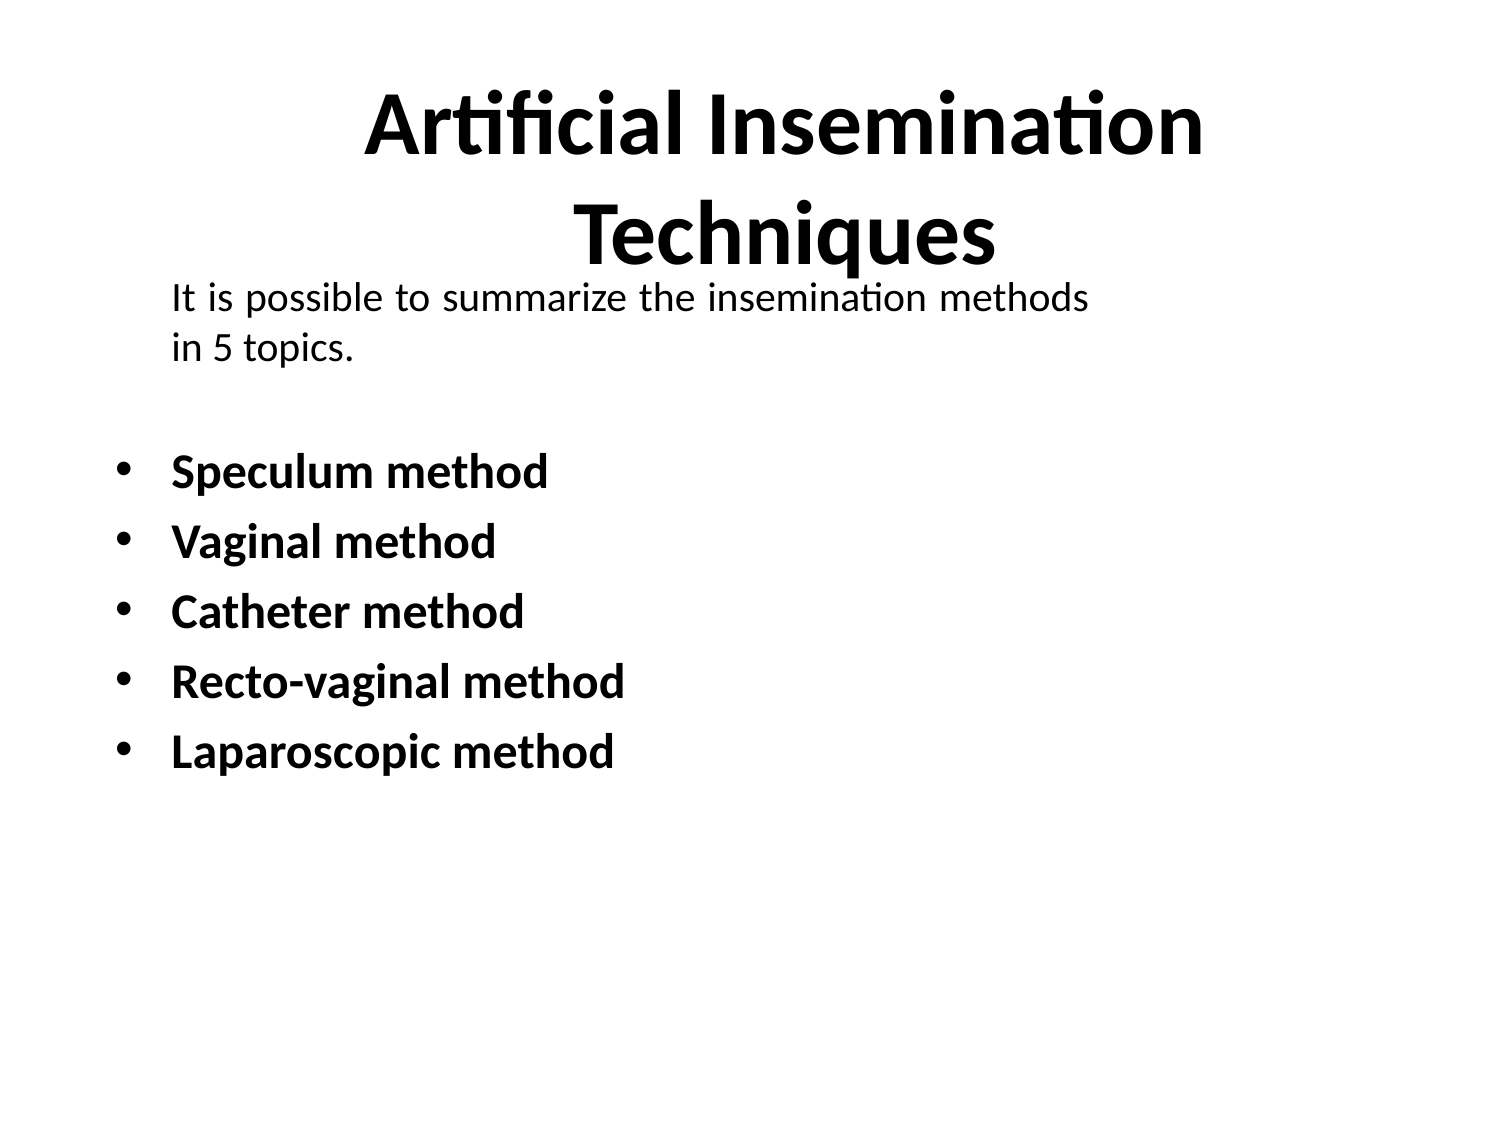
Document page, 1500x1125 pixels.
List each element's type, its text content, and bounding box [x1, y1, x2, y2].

title Artificial Insemination Techniques [147, 112, 1424, 233]
list It is possible to summarize the insemination methods in 5 topics. Speculum method Vaginal method Catheter method Recto-vaginal method Laparoscopic method [100, 262, 1105, 1005]
